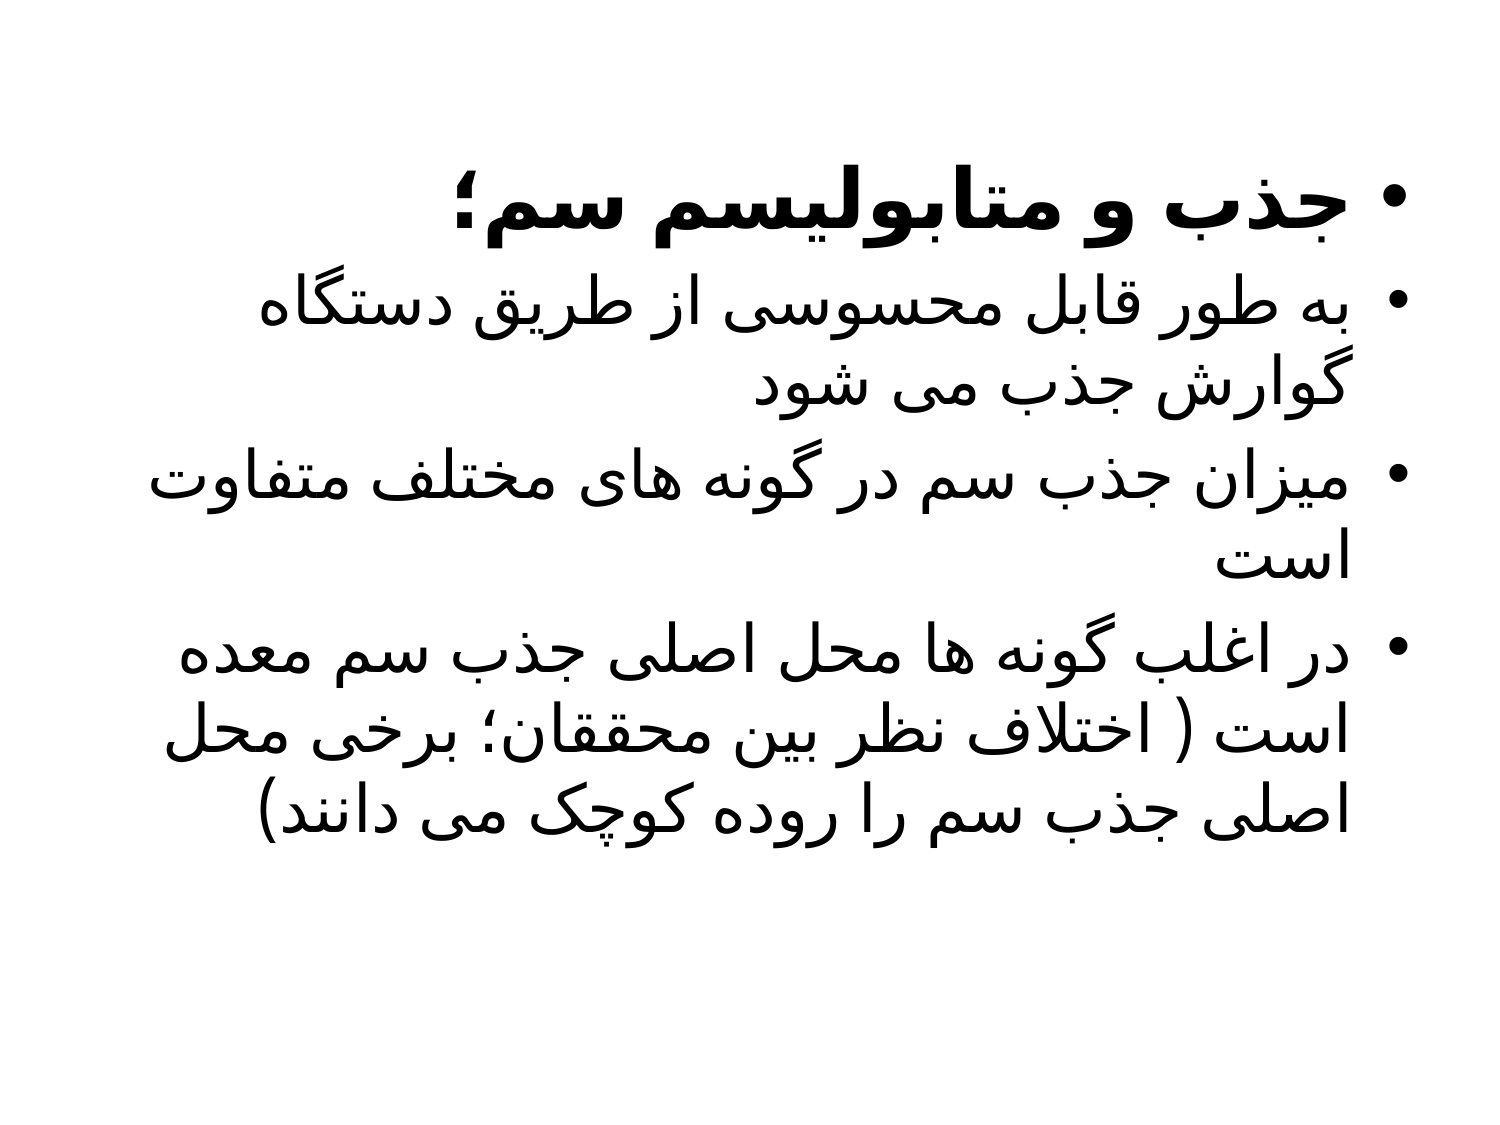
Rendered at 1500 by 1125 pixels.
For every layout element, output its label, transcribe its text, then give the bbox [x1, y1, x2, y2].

list جذب و متابولیسم سم؛ به طور قابل محسوسی از طریق دستگاه گوارش جذب می شود میزان جذب سم در گونه های مختلف متفاوت است در اغلب گونه ها محل اصلی جذب سم معده است ( اختلاف نظر بین محققان؛ برخی محل اصلی جذب سم را روده کوچک می دانند) [75, 137, 1425, 1005]
